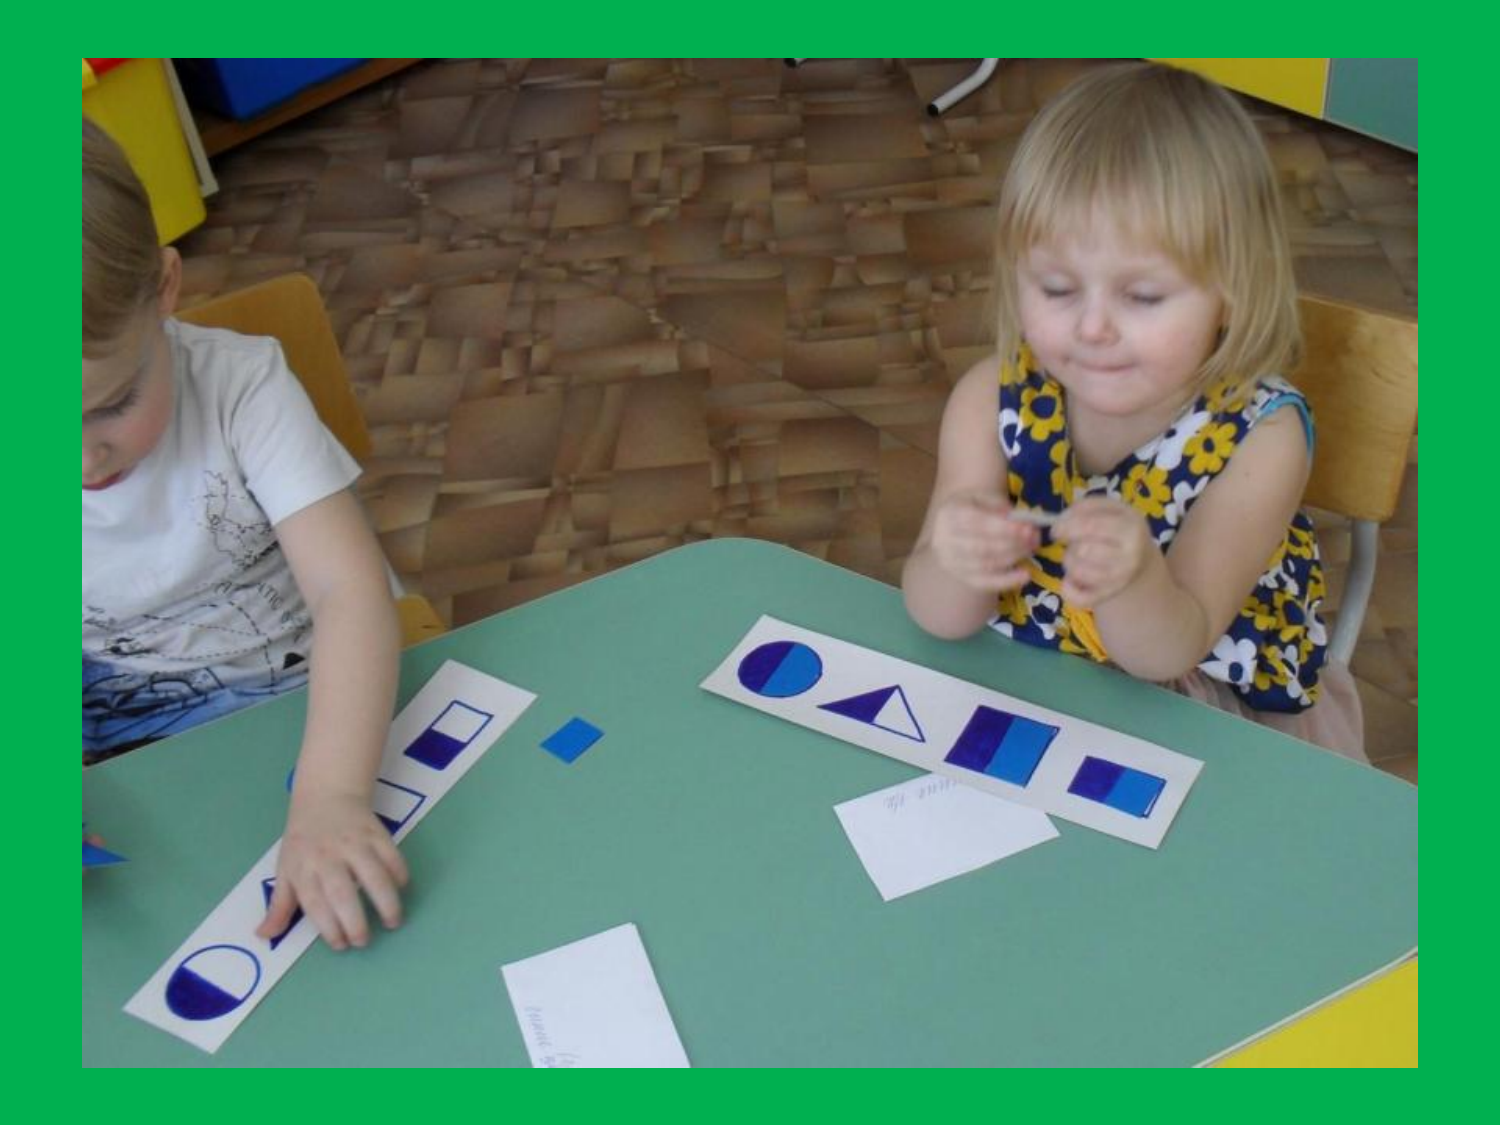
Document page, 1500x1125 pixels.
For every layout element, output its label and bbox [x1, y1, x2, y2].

picture [81, 58, 1419, 1068]
